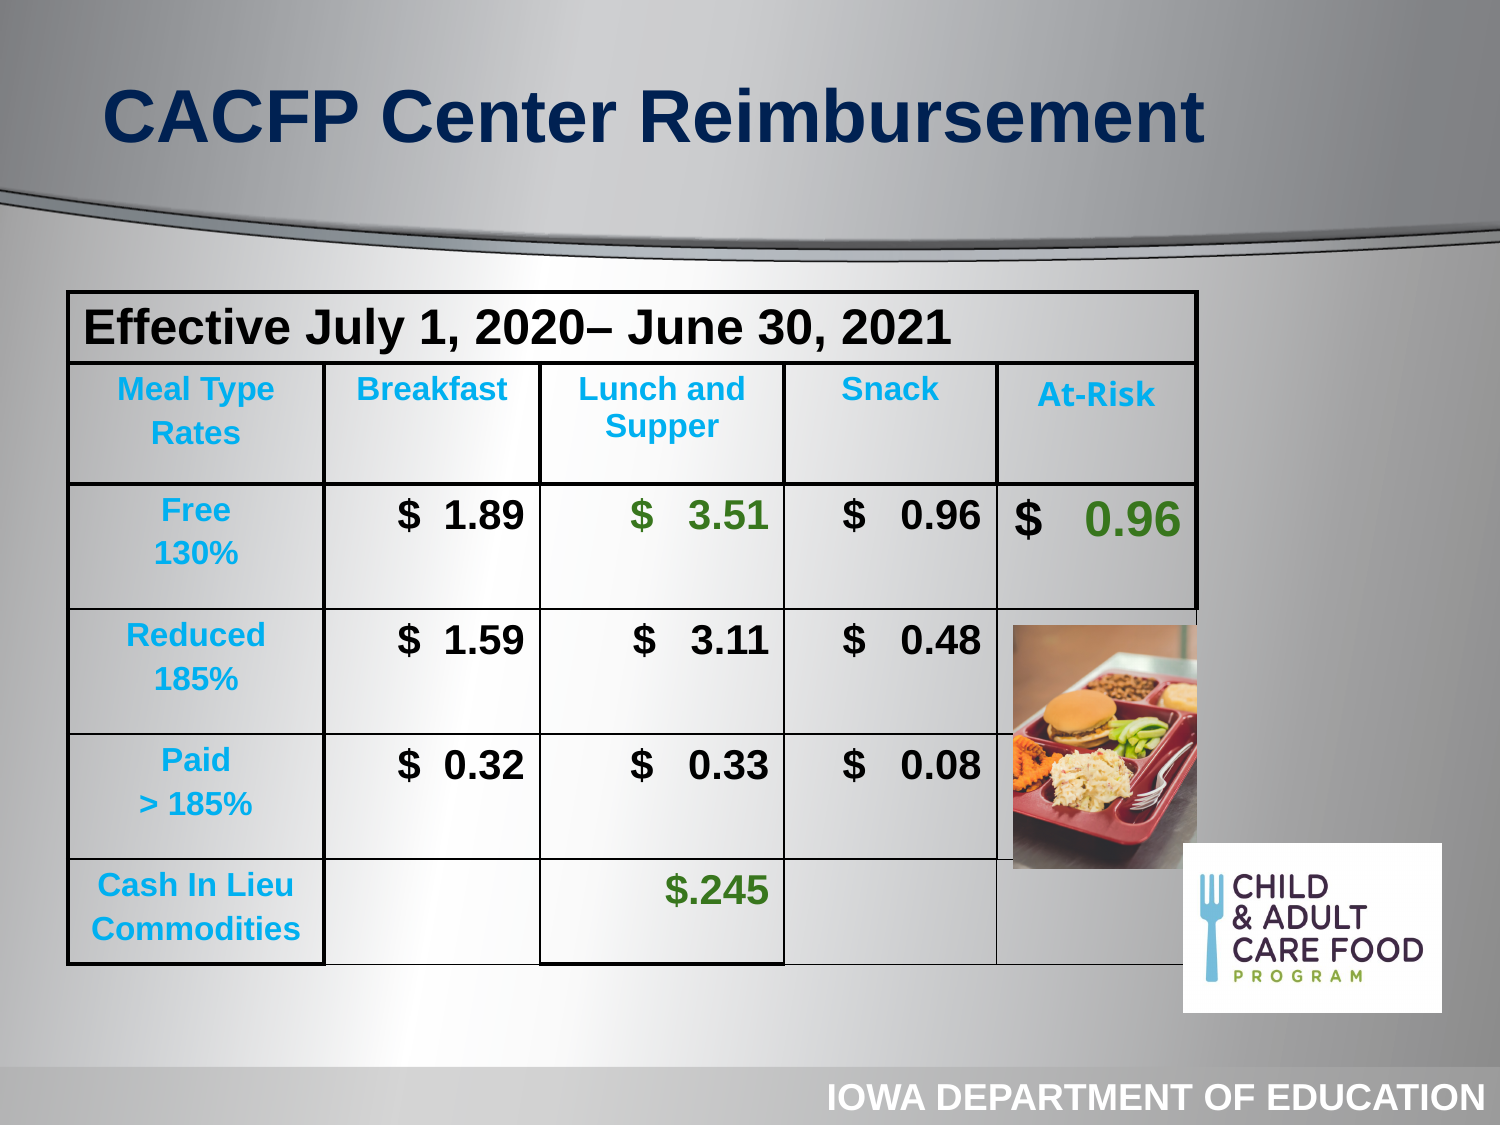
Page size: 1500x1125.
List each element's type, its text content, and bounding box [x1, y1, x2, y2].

table_cell [998, 610, 1196, 733]
table_cell $ 3.51 [541, 486, 783, 608]
table_cell Reduced 185% [70, 610, 322, 733]
table_cell Breakfast [326, 365, 538, 482]
picture [0, 0, 1500, 1066]
table_cell Snack [786, 365, 995, 482]
table_cell Lunch and Supper [542, 365, 782, 482]
table_cell $ 0.33 [541, 735, 783, 858]
table_cell Meal Type Rates [70, 365, 322, 482]
title CACFP Center Reimbursement [87, 50, 1363, 188]
table_cell $ 3.11 [541, 610, 783, 733]
table_cell [326, 860, 539, 964]
table_cell Cash In Lieu Commodities [70, 860, 322, 962]
table_cell [998, 735, 1007, 859]
table_header Effective July 1, 2020– June 30, 2021 [70, 294, 1194, 361]
table_cell [785, 860, 996, 964]
table_cell $ 1.89 [326, 486, 539, 608]
table_cell $ 0.48 [785, 610, 996, 733]
table_cell $ 1.59 [326, 610, 539, 733]
table_cell $ 0.32 [326, 735, 539, 858]
table_cell [997, 860, 1178, 964]
table_cell $ 0.96 [998, 486, 1194, 608]
table_cell Free 130% [70, 486, 322, 608]
table_cell $ 0.96 [785, 486, 996, 608]
table_cell Paid > 185% [70, 735, 322, 858]
table_cell $.245 [541, 860, 783, 962]
table_cell $ 0.08 [785, 735, 996, 858]
table_cell At-Risk [999, 365, 1194, 482]
